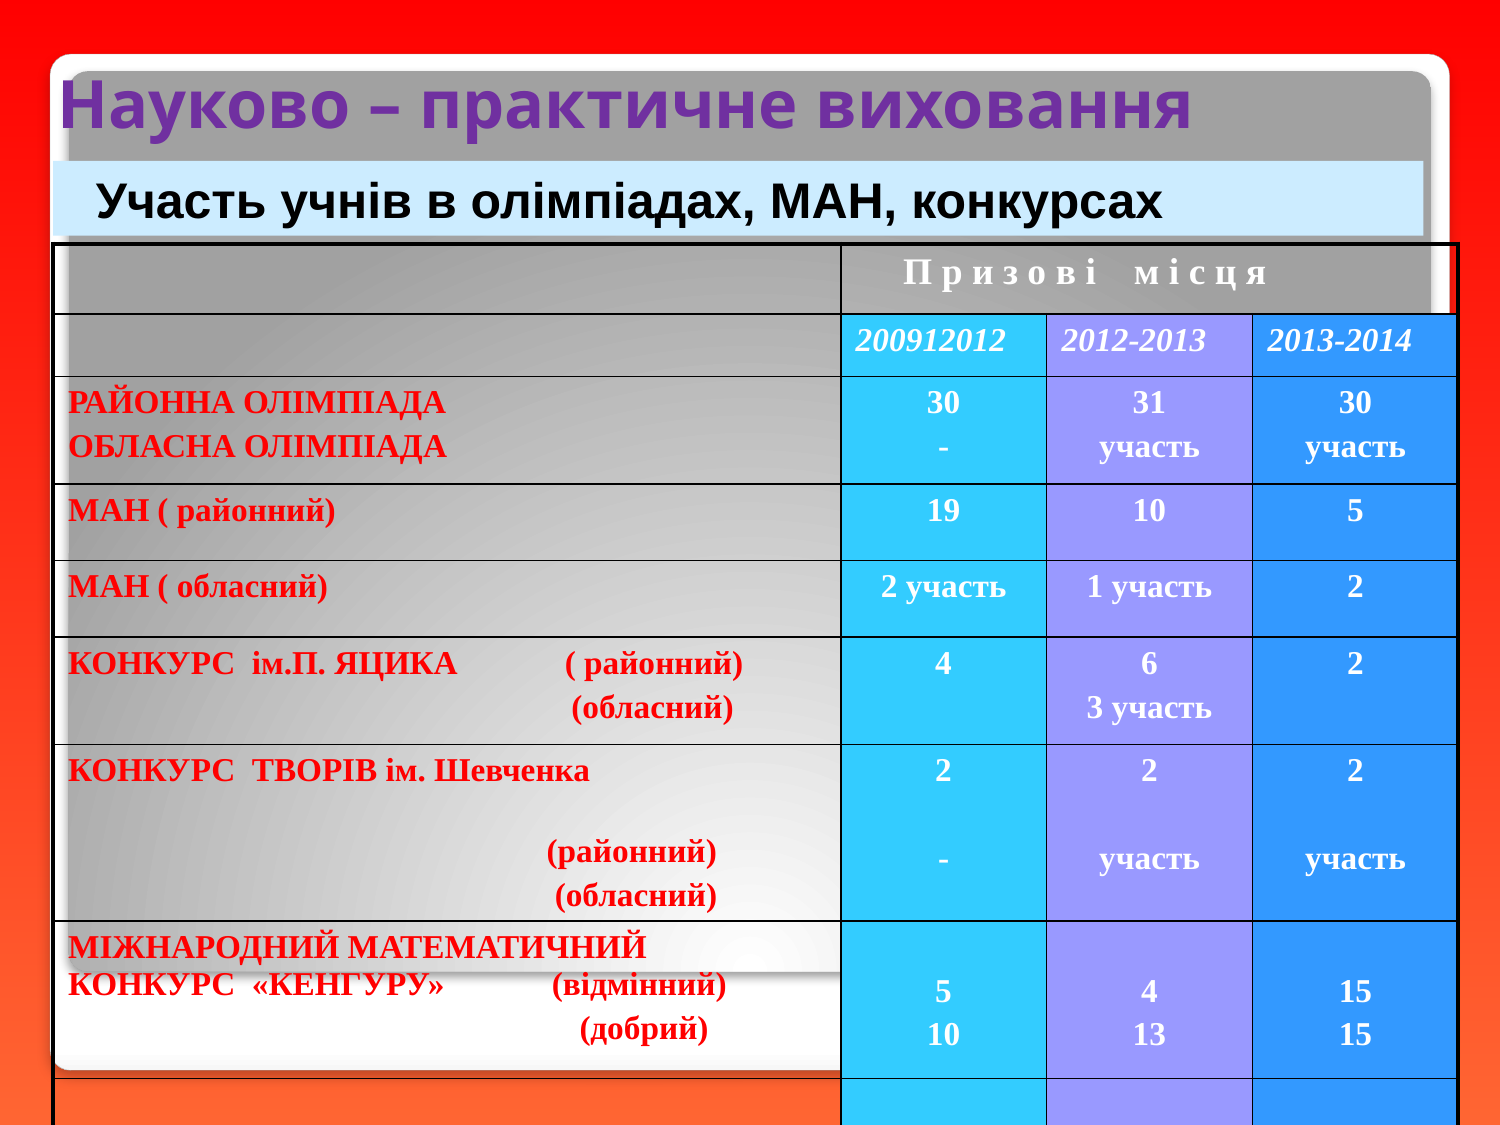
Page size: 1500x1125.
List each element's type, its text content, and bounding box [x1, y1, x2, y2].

table_cell 2012-2013 [1047, 315, 1252, 376]
table_cell 31 участь [1047, 377, 1252, 483]
table_cell [842, 1079, 1046, 1125]
table_cell 2 участь [1253, 745, 1456, 920]
table_cell 2 - [842, 745, 1046, 920]
text_box [64, 150, 1439, 198]
table_cell 10 [1047, 485, 1252, 560]
table_cell МІЖНАРОДНИЙ МАТЕМАТИЧНИЙ КОНКУРС «КЕНГУРУ» (відмінний) (добрий) [55, 922, 840, 1078]
table_header П р и з о в і м і с ц я [842, 246, 1456, 313]
table_cell 6 3 участь [1047, 638, 1252, 744]
table_cell 200912012 [842, 315, 1046, 376]
table_cell РАЙОННА ОЛІМПІАДА ОБЛАСНА ОЛІМПІАДА [55, 377, 840, 483]
table_cell 2 участь [842, 561, 1046, 636]
table_cell 19 [842, 485, 1046, 560]
table_cell 2 [1253, 638, 1456, 744]
table_cell МАН ( районний) [55, 485, 840, 560]
table_cell КОНКУРС ТВОРІВ ім. Шевченка (районний) (обласний) [55, 745, 840, 920]
table_cell 2013-2014 [1253, 315, 1456, 376]
table_cell 30 - [842, 377, 1046, 483]
table_cell [1047, 1079, 1252, 1125]
table_cell 5 10 [842, 922, 1046, 1078]
table_cell 4 13 [1047, 922, 1252, 1078]
table_cell 4 [842, 638, 1046, 744]
table_cell [55, 315, 840, 376]
table_header [55, 246, 840, 313]
table_cell [55, 1079, 840, 1125]
table_cell 2 [1253, 561, 1456, 636]
table_cell 30 участь [1253, 377, 1456, 483]
table_cell 1 участь [1047, 561, 1252, 636]
table_cell 15 15 [1253, 922, 1456, 1078]
table_cell КОНКУРС ім.П. ЯЦИКА ( районний) (обласний) [55, 638, 840, 744]
table_cell 2 участь [1047, 745, 1252, 920]
table_cell [1253, 1079, 1456, 1125]
table_cell 5 [1253, 485, 1456, 560]
text_box Участь учнів в олімпіадах, МАН, конкурсах [53, 160, 1424, 236]
table_cell МАН ( обласний) [55, 561, 840, 636]
text_box Науково – практичне виховання [42, 54, 1500, 150]
